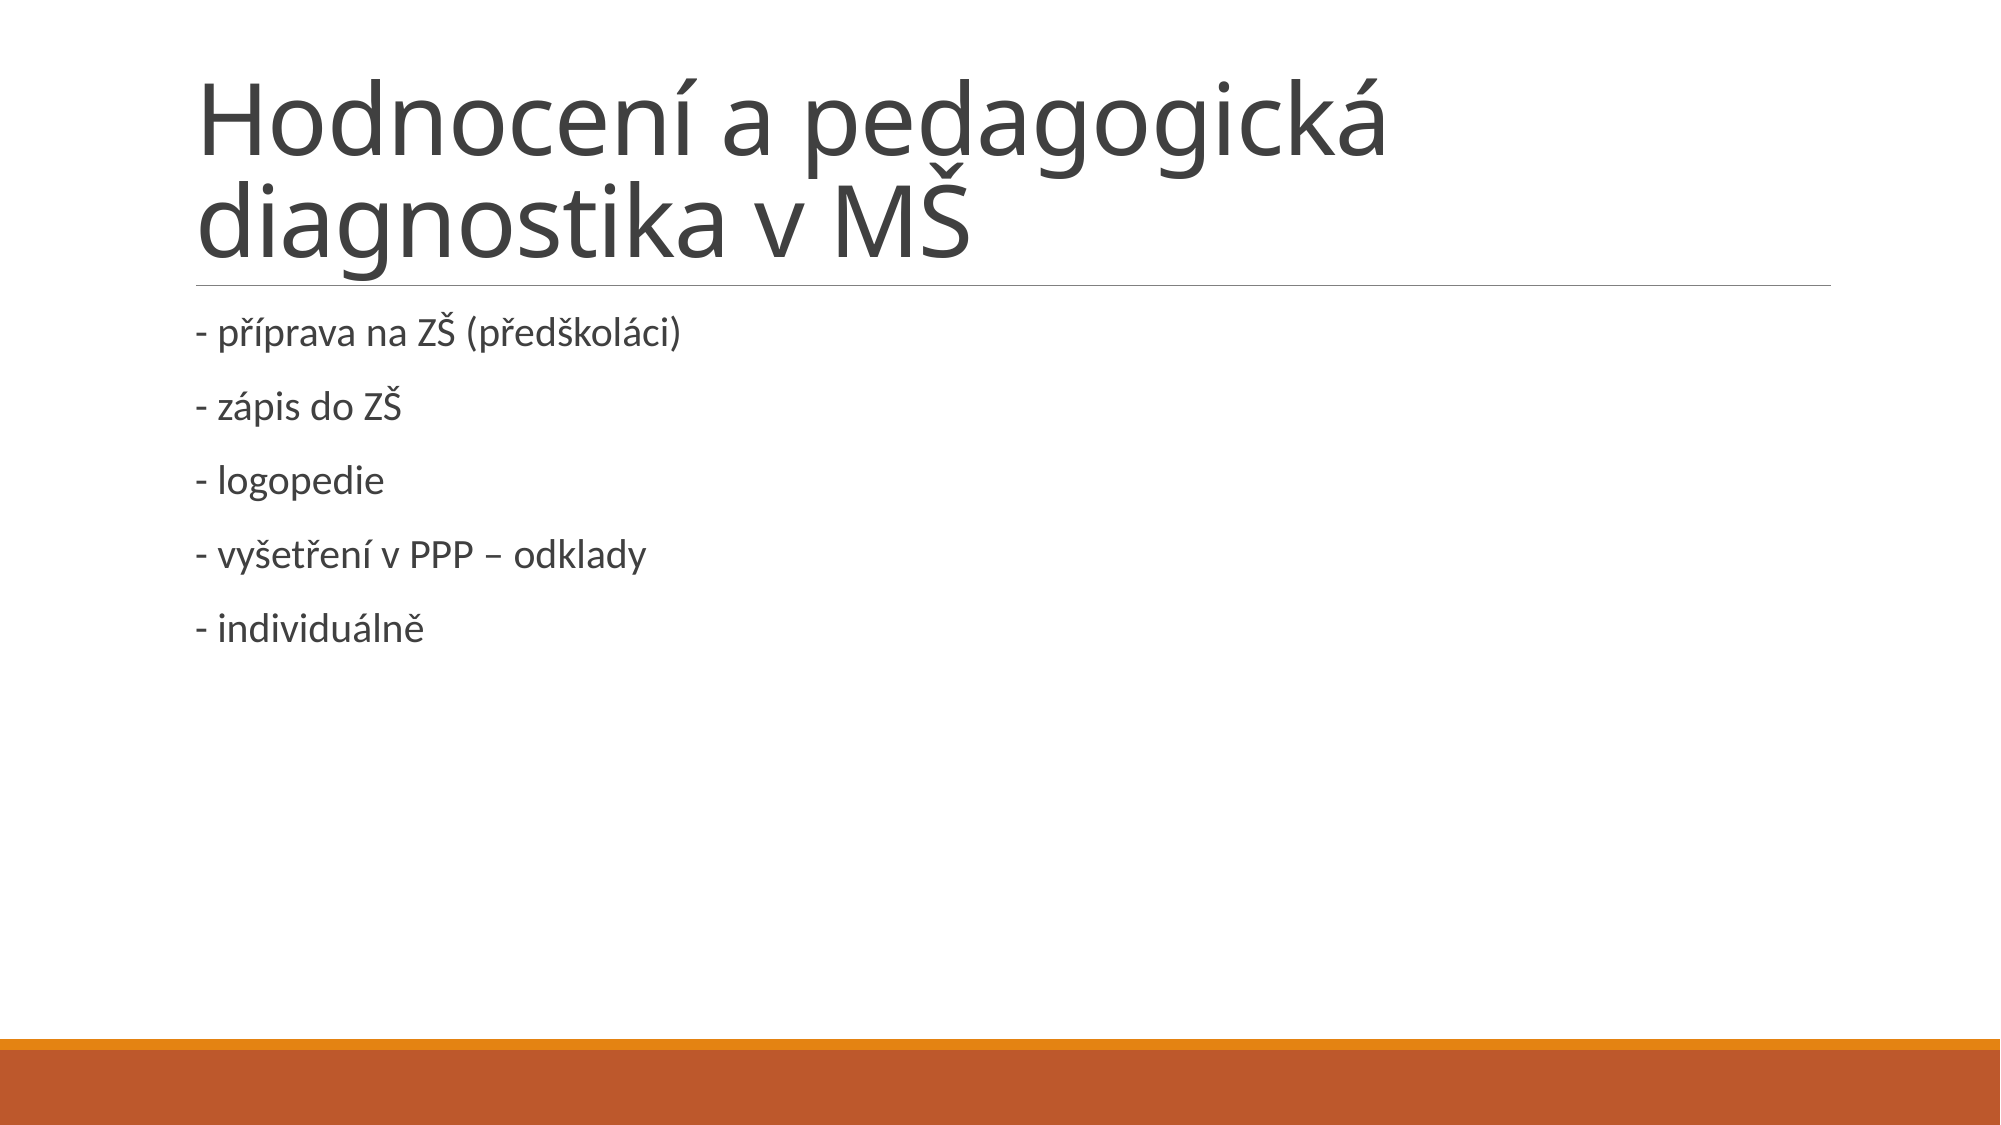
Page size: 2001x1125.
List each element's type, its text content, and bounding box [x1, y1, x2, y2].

title Hodnocení a pedagogická diagnostika v MŠ [180, 47, 1830, 285]
list - příprava na ZŠ (předškoláci) - zápis do ZŠ - logopedie - vyšetření v PPP – odklady - individuálně [180, 302, 1830, 963]
